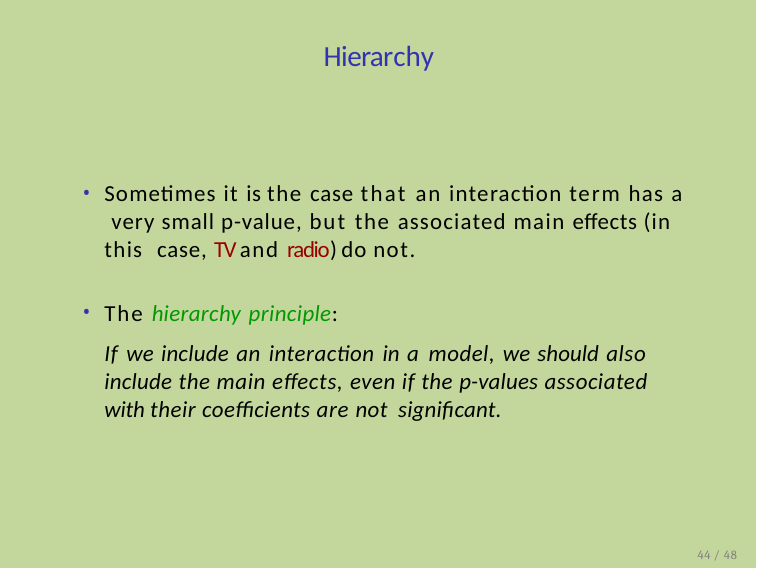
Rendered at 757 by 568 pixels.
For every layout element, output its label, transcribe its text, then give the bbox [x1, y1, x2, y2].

text_box Sometimes it is the case that an interaction term has a very small p-value, but the associated main effects (in this case, TV and radio) do not. The hierarchy principle: If we include an interaction in a model, we should also include the main effects, even if the p-values associated with their coefficients are not significant. [80, 176, 688, 422]
slide_number 44 / 48 [691, 548, 743, 568]
title Hierarchy [314, 34, 442, 133]
